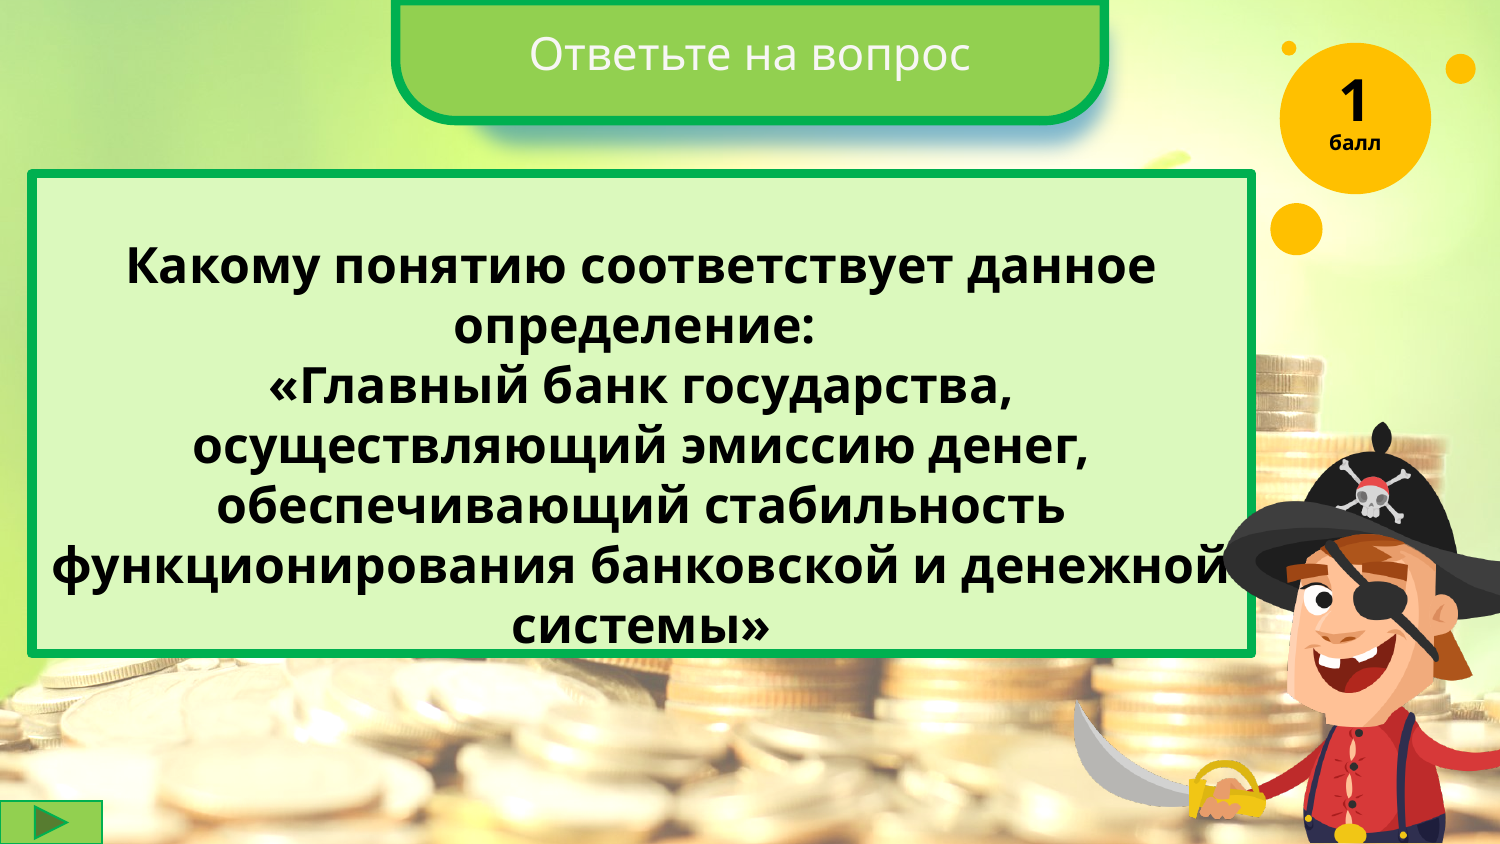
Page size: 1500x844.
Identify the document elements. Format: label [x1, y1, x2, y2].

picture [0, 0, 1500, 844]
text_box [1270, 40, 1476, 256]
